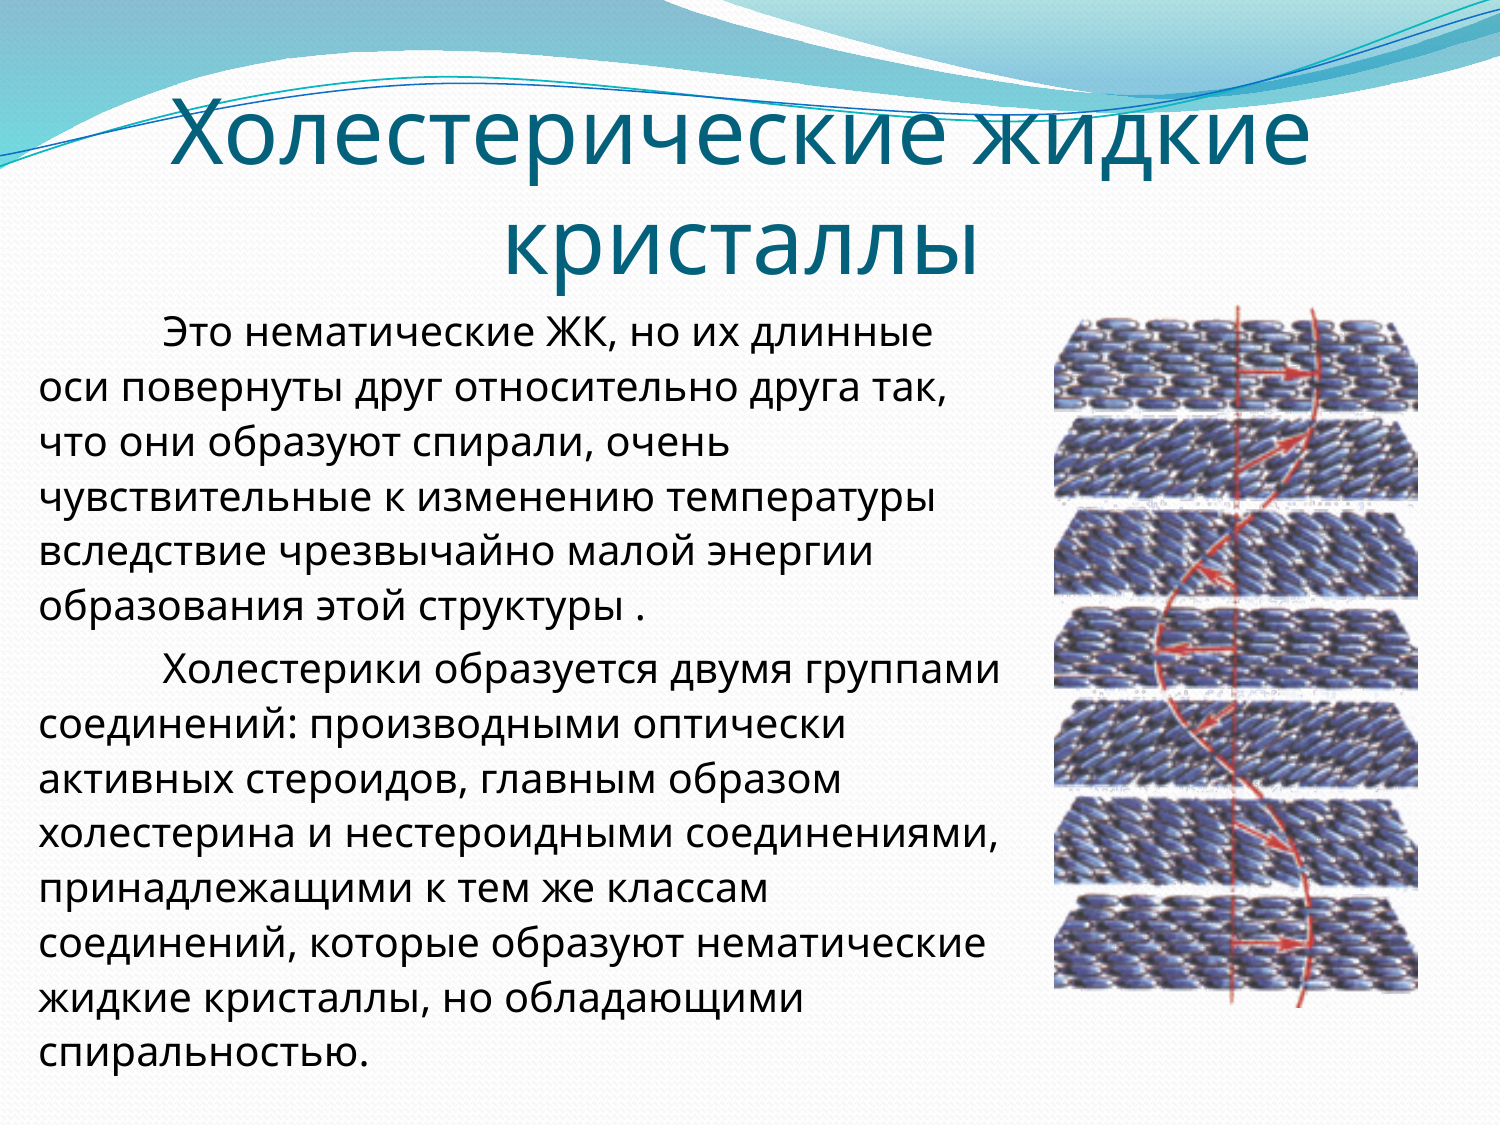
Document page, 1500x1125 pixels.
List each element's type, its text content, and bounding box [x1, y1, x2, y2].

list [1054, 304, 1419, 1008]
title Холестерические жидкие кристаллы [112, 82, 1372, 293]
list Это нематические ЖК, но их длинные оси повернуты друг относительно друга так, что они образуют спирали, очень чувствительные к изменению температуры вследствие чрезвычайно малой энергии образования этой структуры . Холестерики образуется двумя группами соединений: производными оптически активных стероидов, главным образом холестерина и нестероидными соединениями, принадлежащими к тем же классам соединений, которые образуют нематические жидкие кристаллы, но обладающими спиральностью. [35, 292, 1020, 1090]
